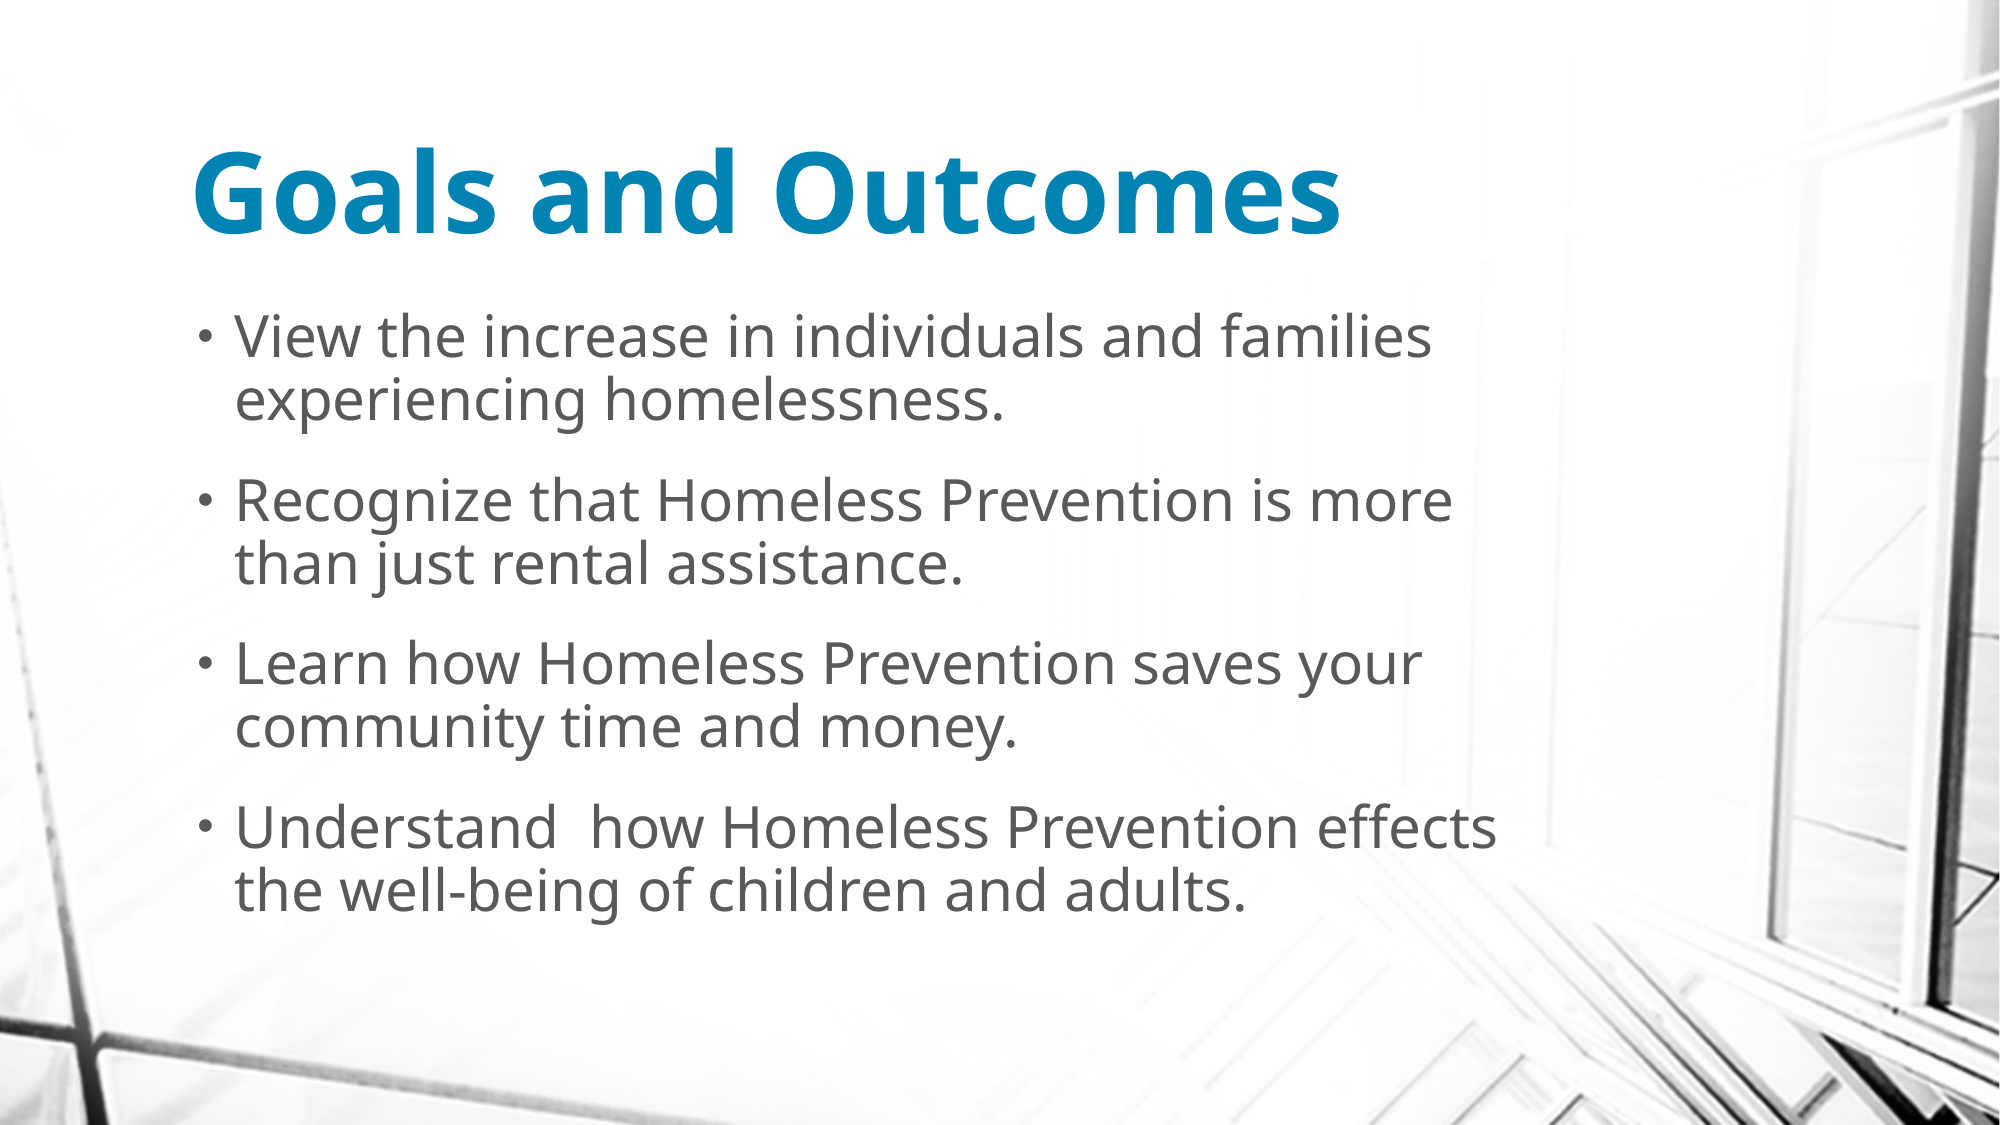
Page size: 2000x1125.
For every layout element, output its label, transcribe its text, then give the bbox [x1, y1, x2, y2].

list View the increase in individuals and families experiencing homelessness. Recognize that Homeless Prevention is more than just rental assistance. Learn how Homeless Prevention saves your community time and money. Understand how Homeless Prevention effects the well-being of children and adults. [174, 299, 1600, 988]
title Goals and Outcomes [174, 87, 1600, 263]
picture [0, 0, 2000, 1125]
